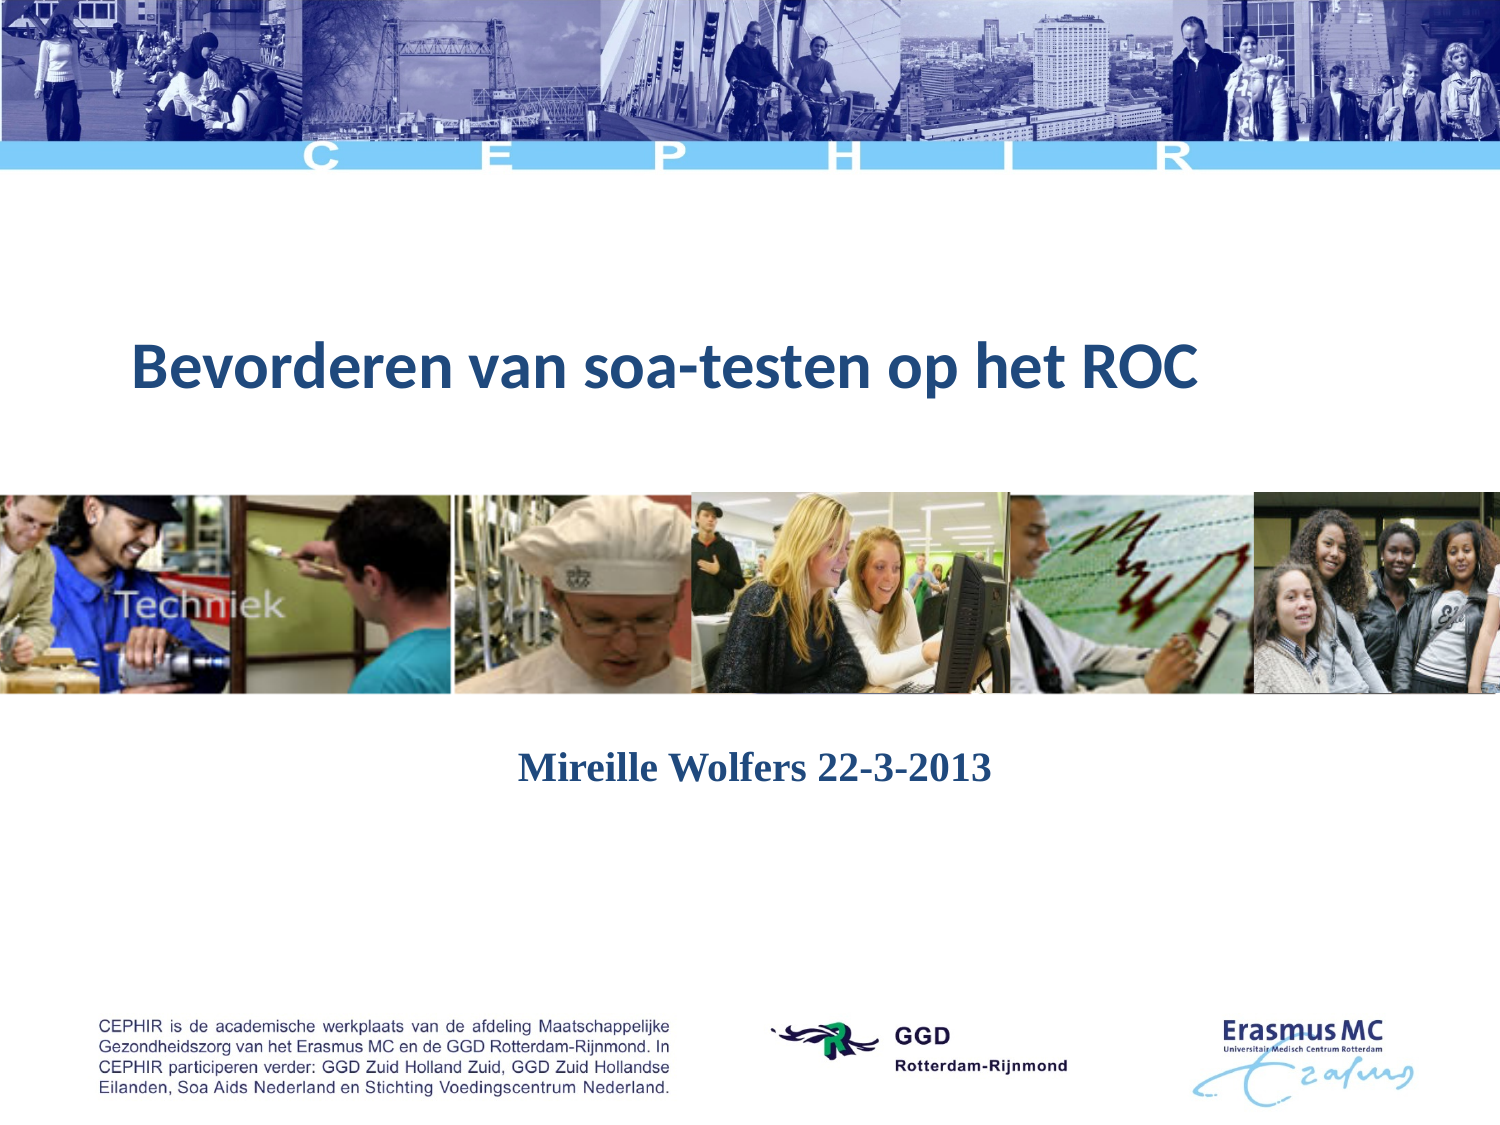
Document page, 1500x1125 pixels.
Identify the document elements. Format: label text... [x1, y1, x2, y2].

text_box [0, 468, 1500, 718]
picture [0, 991, 1500, 1125]
text_box Mireille Wolfers 22-3-2013 [135, 729, 1390, 801]
picture [0, 0, 1500, 196]
text_box Bevorderen van soa-testen op het ROC [117, 314, 1372, 409]
